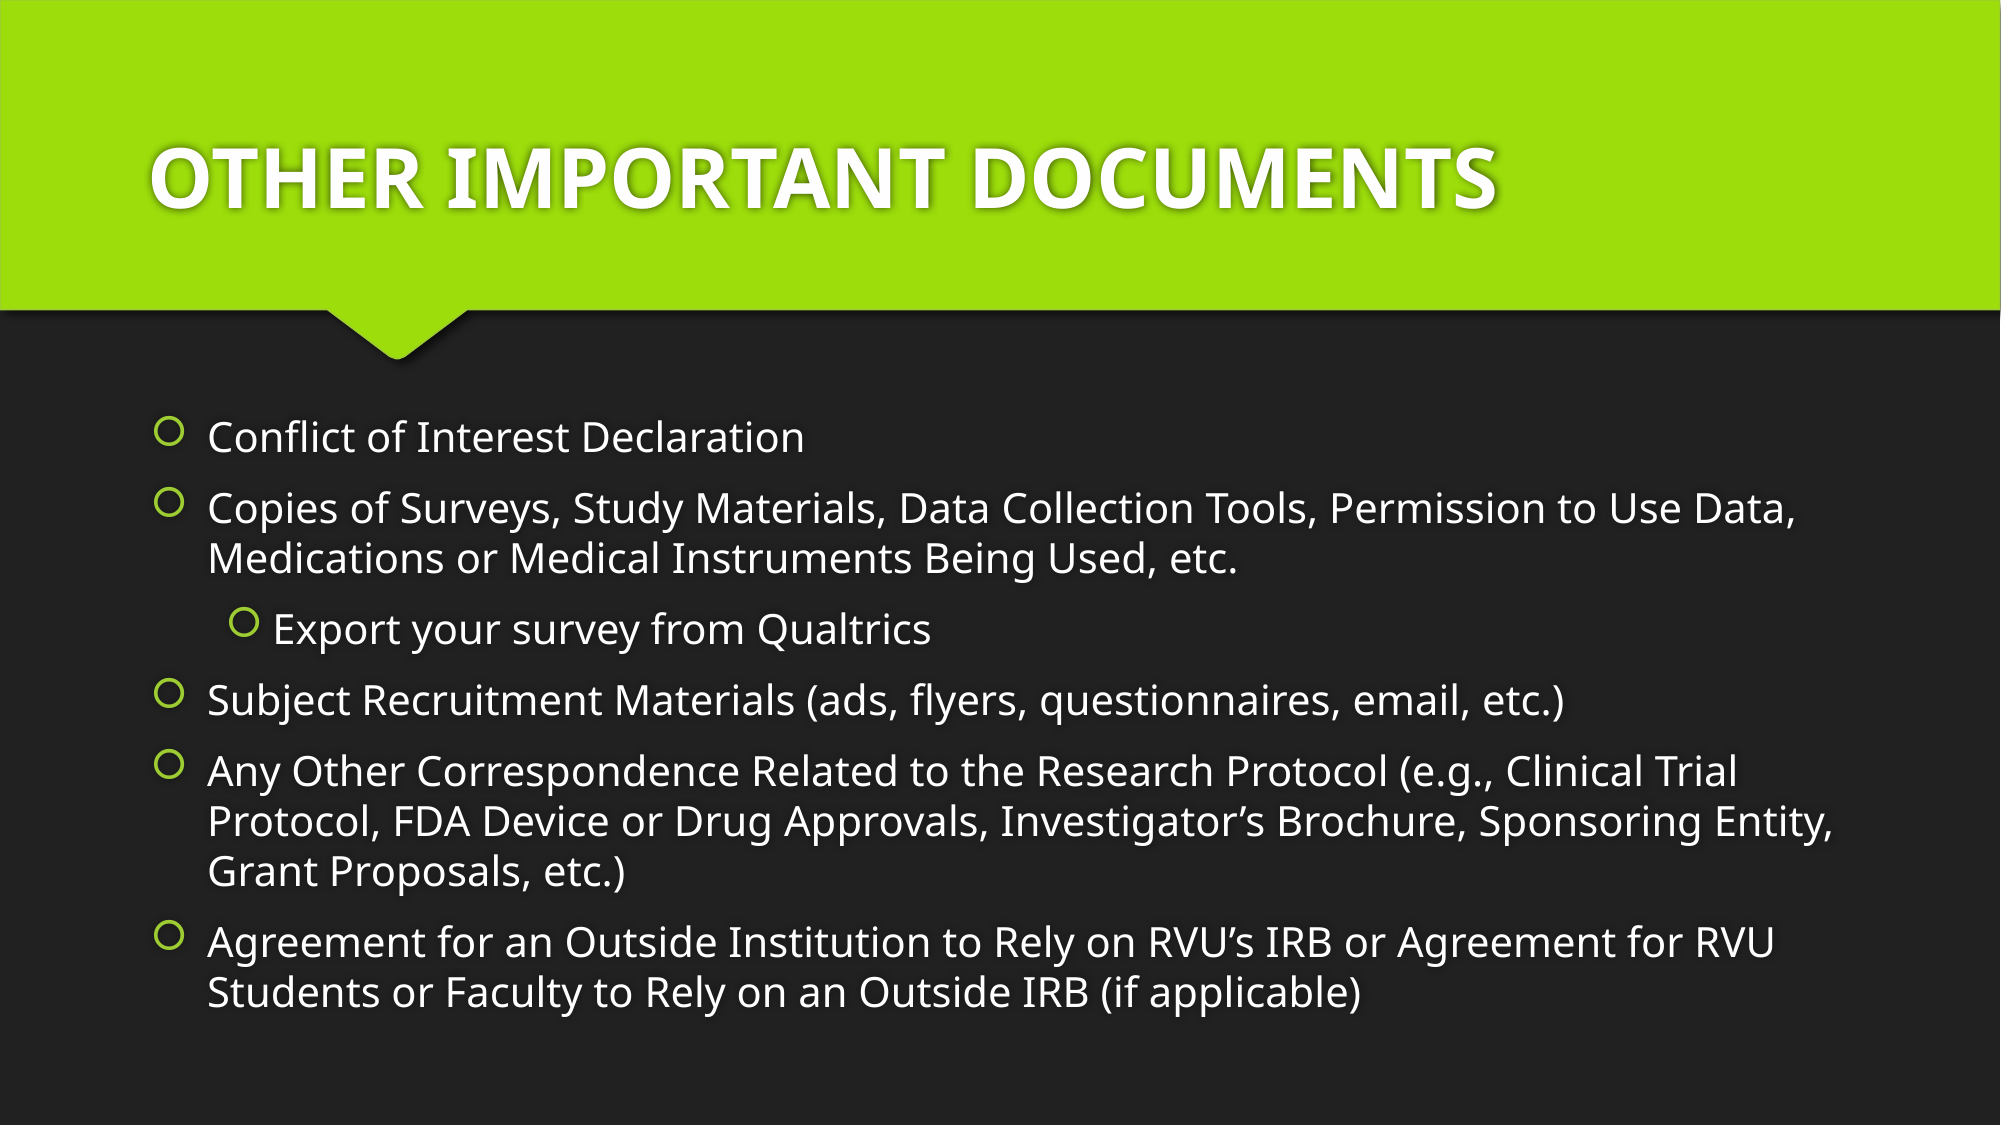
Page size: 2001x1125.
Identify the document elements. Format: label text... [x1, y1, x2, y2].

title OTHER IMPORTANT DOCUMENTS [132, 73, 1868, 233]
list Conflict of Interest Declaration Copies of Surveys, Study Materials, Data Collection Tools, Permission to Use Data, Medications or Medical Instruments Being Used, etc. Export your survey from Qualtrics Subject Recruitment Materials (ads, flyers, questionnaires, email, etc.) Any Other Correspondence Related to the Research Protocol (e.g., Clinical Trial Protocol, FDA Device or Drug Approvals, Investigator’s Brochure, Sponsoring Entity, Grant Proposals, etc.) Agreement for an Outside Institution to Rely on RVU’s IRB or Agreement for RVU Students or Faculty to Rely on an Outside IRB (if applicable) [135, 415, 1868, 1012]
